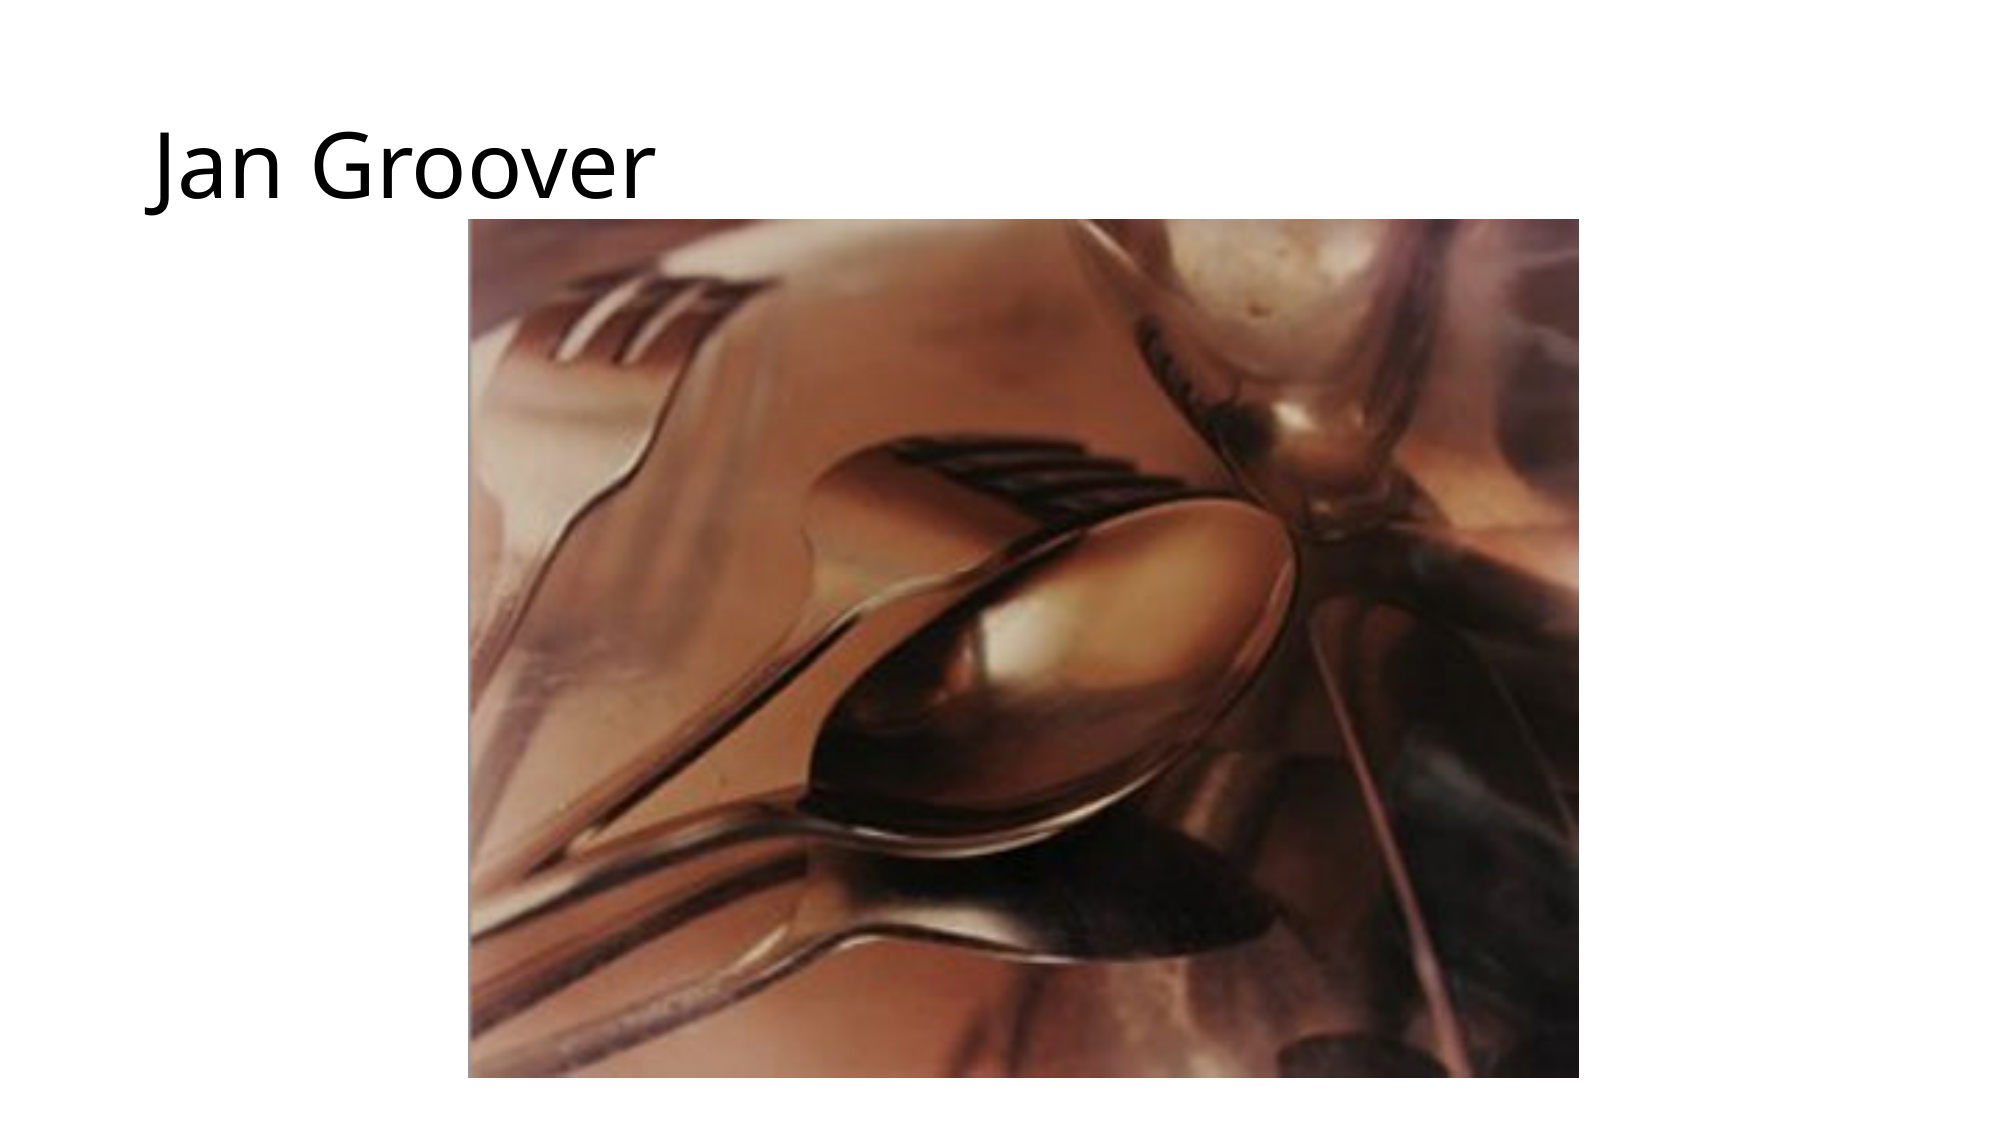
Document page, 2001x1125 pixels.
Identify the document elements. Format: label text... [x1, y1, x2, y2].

picture [468, 219, 1579, 1078]
title Jan Groover [137, 59, 1863, 278]
